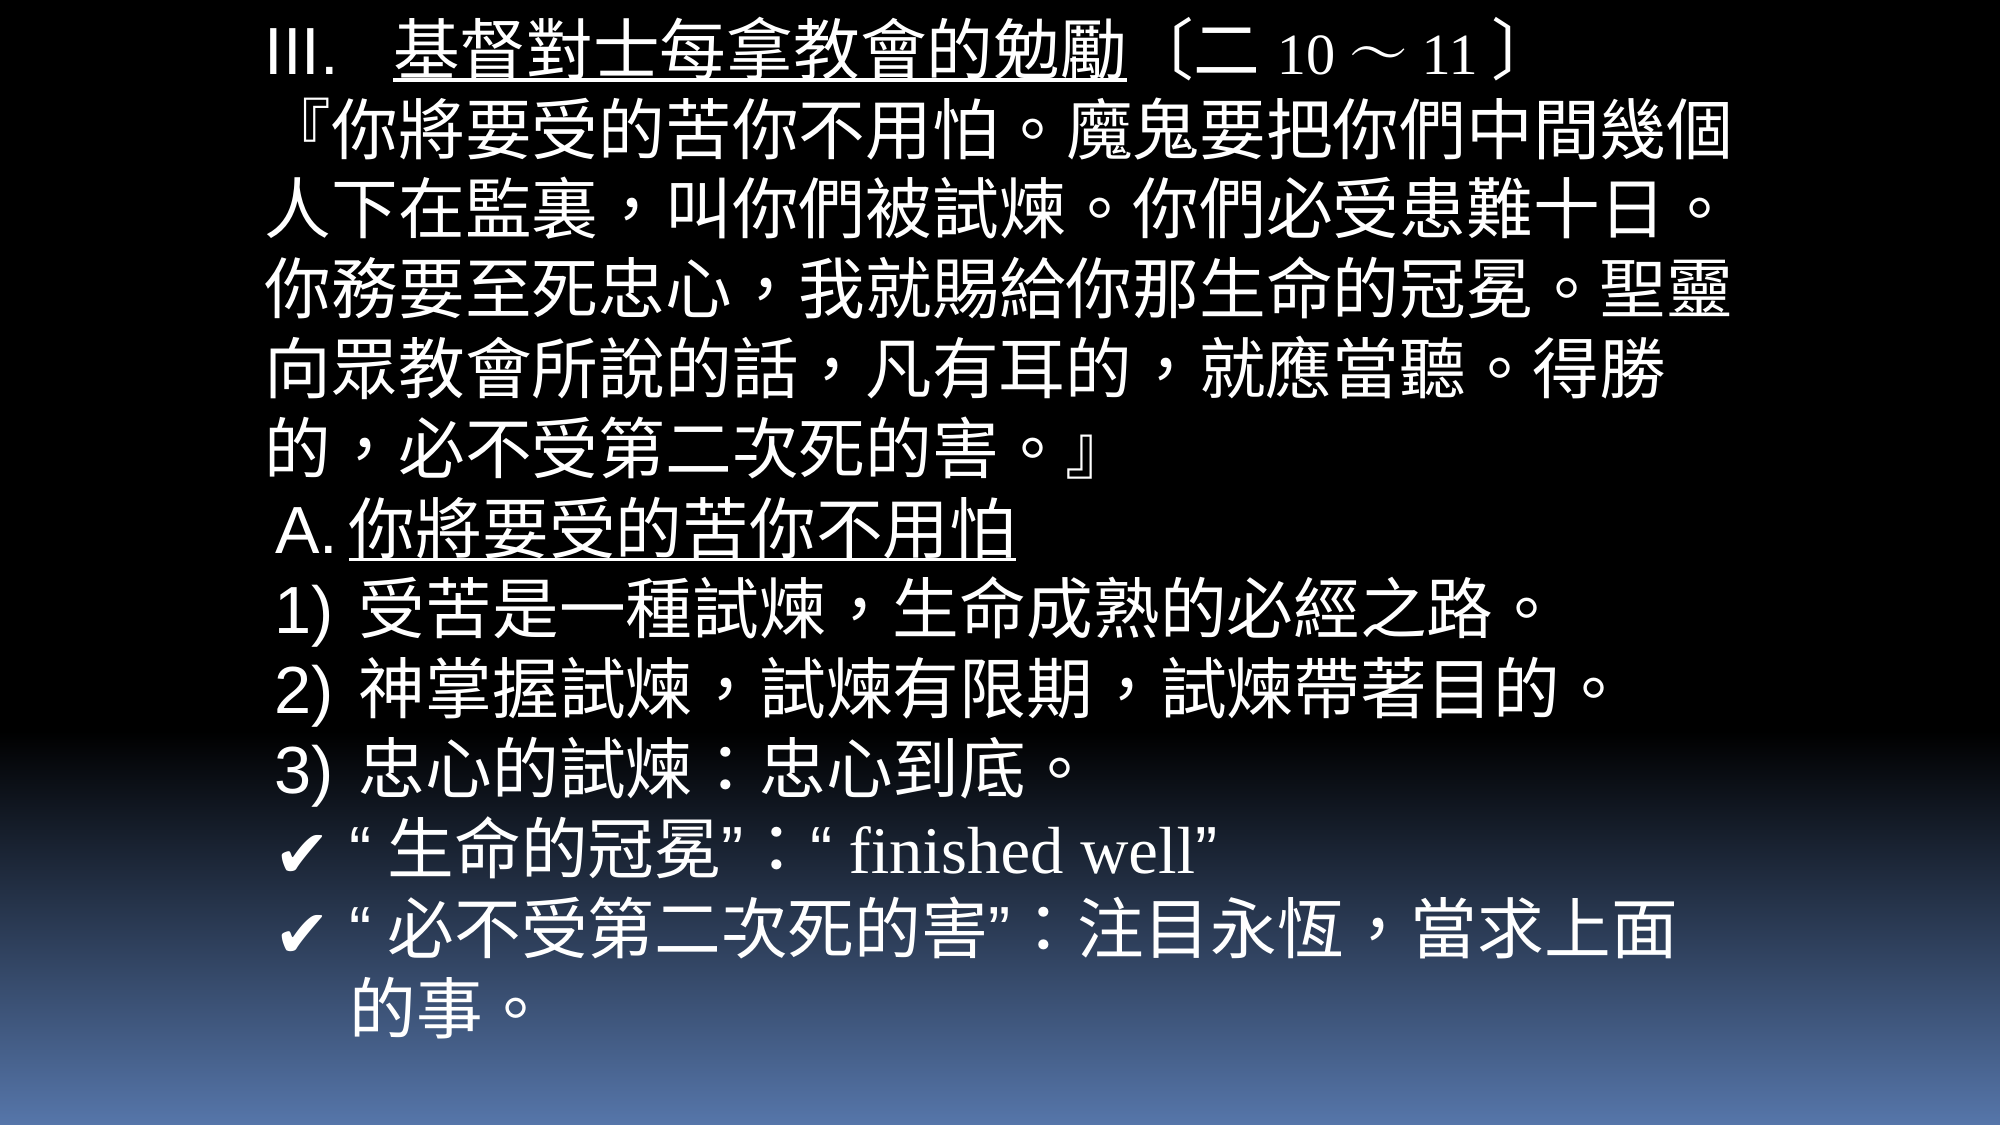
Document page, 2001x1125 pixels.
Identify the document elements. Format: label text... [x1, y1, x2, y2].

text_box 基督對士每拿教會的勉勵〔二10～11〕 『你將要受的苦你不用怕。魔鬼要把你們中間幾個人下在監裏，叫你們被試煉。你們必受患難十日。你務要至死忠心，我就賜給你那生命的冠冕。聖靈向眾教會所說的話，凡有耳的，就應當聽。得勝的，必不受第二次死的害。』 你將要受的苦你不用怕 受苦是一種試煉，生命成熟的必經之路。 神掌握試煉，試煉有限期，試煉帶著目的。 忠心的試煉：忠心到底。 “生命的冠冕”：“finished well” “必不受第二次死的害”：注目永恆，當求上面的事。 [249, 0, 1750, 1055]
